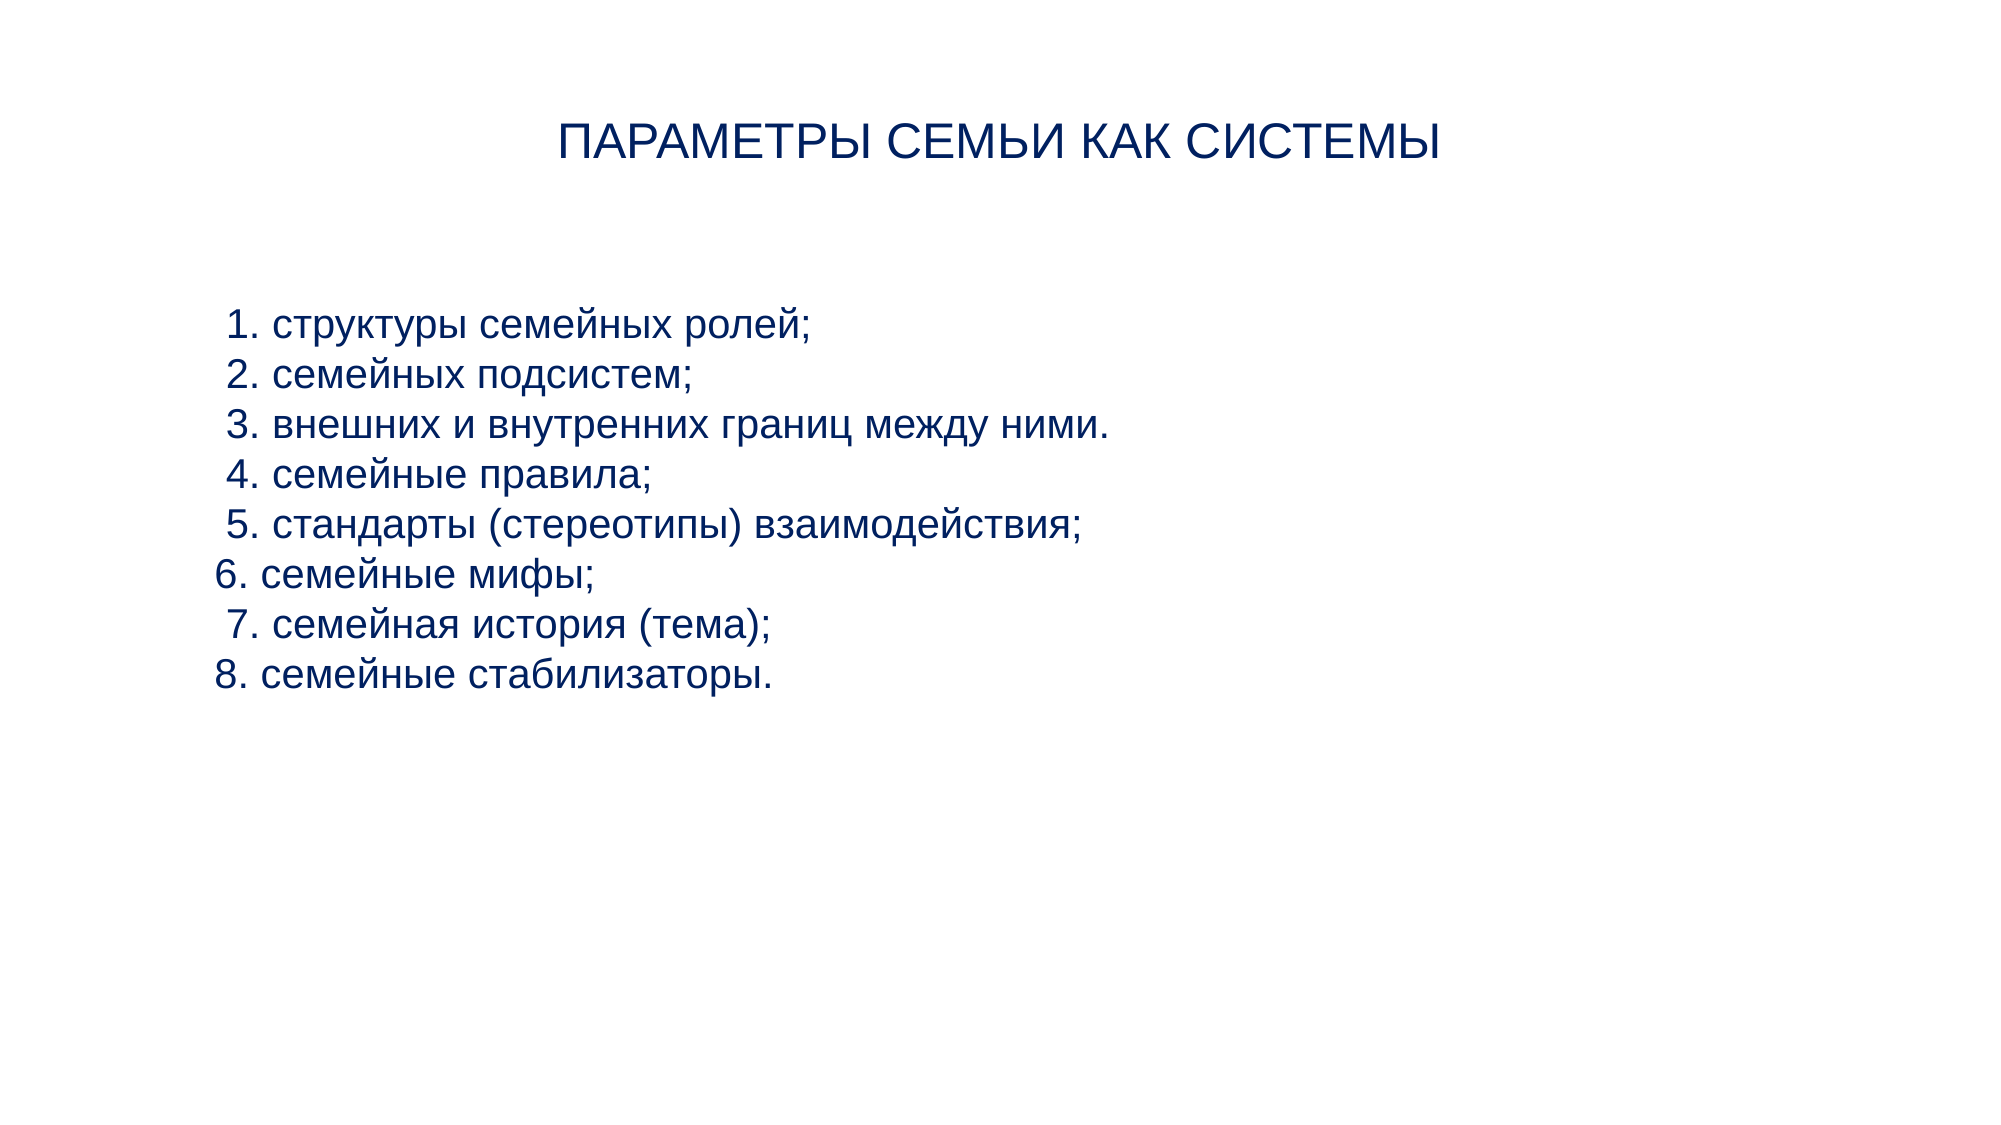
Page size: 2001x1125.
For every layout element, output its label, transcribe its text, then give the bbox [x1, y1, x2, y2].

text_box 1. структуры семейных ролей; 2. семейных подсистем; 3. внешних и внутренних границ между ними. 4. семейные правила; 5. стандарты (стереотипы) взаимодействия; 6. семейные мифы; 7. семейная история (тема); 8. семейные стабилизаторы. [199, 289, 1500, 705]
title ПАРАМЕТРЫ СЕМЬИ КАК СИСТЕМЫ [99, 44, 1901, 233]
